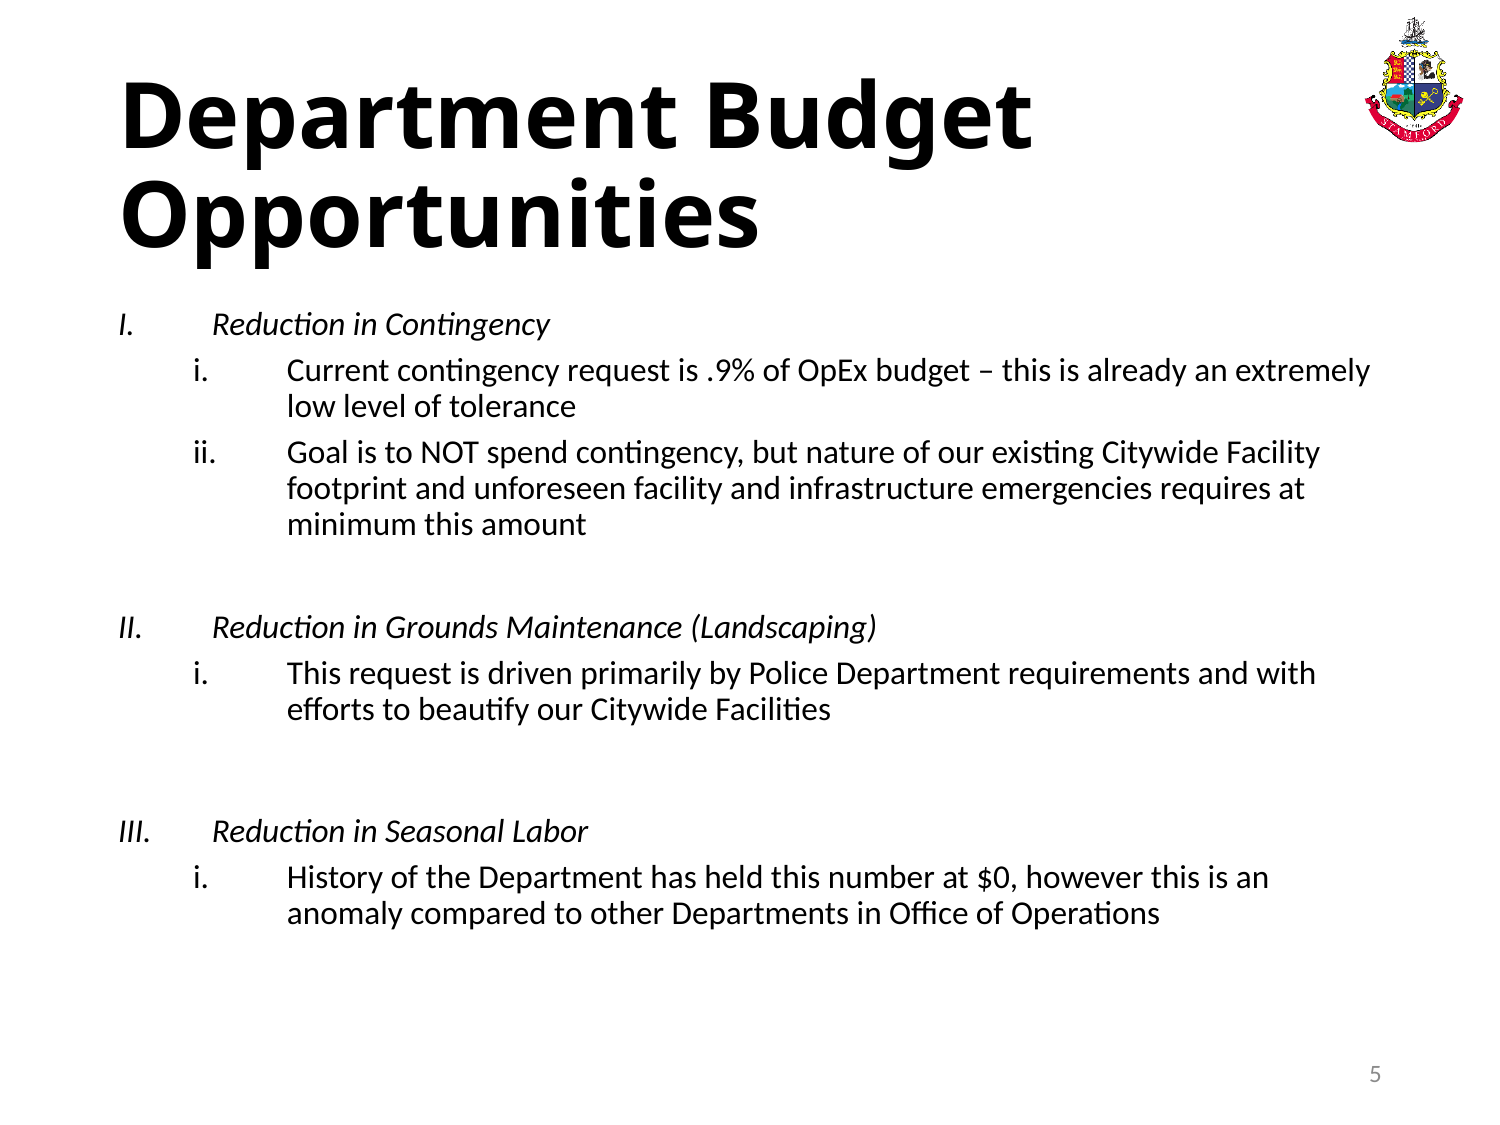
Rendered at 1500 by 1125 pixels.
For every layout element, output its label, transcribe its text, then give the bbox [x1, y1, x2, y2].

title Department Budget Opportunities [103, 59, 1397, 278]
slide_number 5 [1059, 1042, 1397, 1103]
picture [1362, 17, 1466, 143]
list Reduction in Contingency Current contingency request is .9% of OpEx budget – this is already an extremely low level of tolerance Goal is to NOT spend contingency, but nature of our existing Citywide Facility footprint and unforeseen facility and infrastructure emergencies requires at minimum this amount Reduction in Grounds Maintenance (Landscaping) This request is driven primarily by Police Department requirements and with efforts to beautify our Citywide Facilities Reduction in Seasonal Labor History of the Department has held this number at $0, however this is an anomaly compared to other Departments in Office of Operations [103, 299, 1397, 1014]
